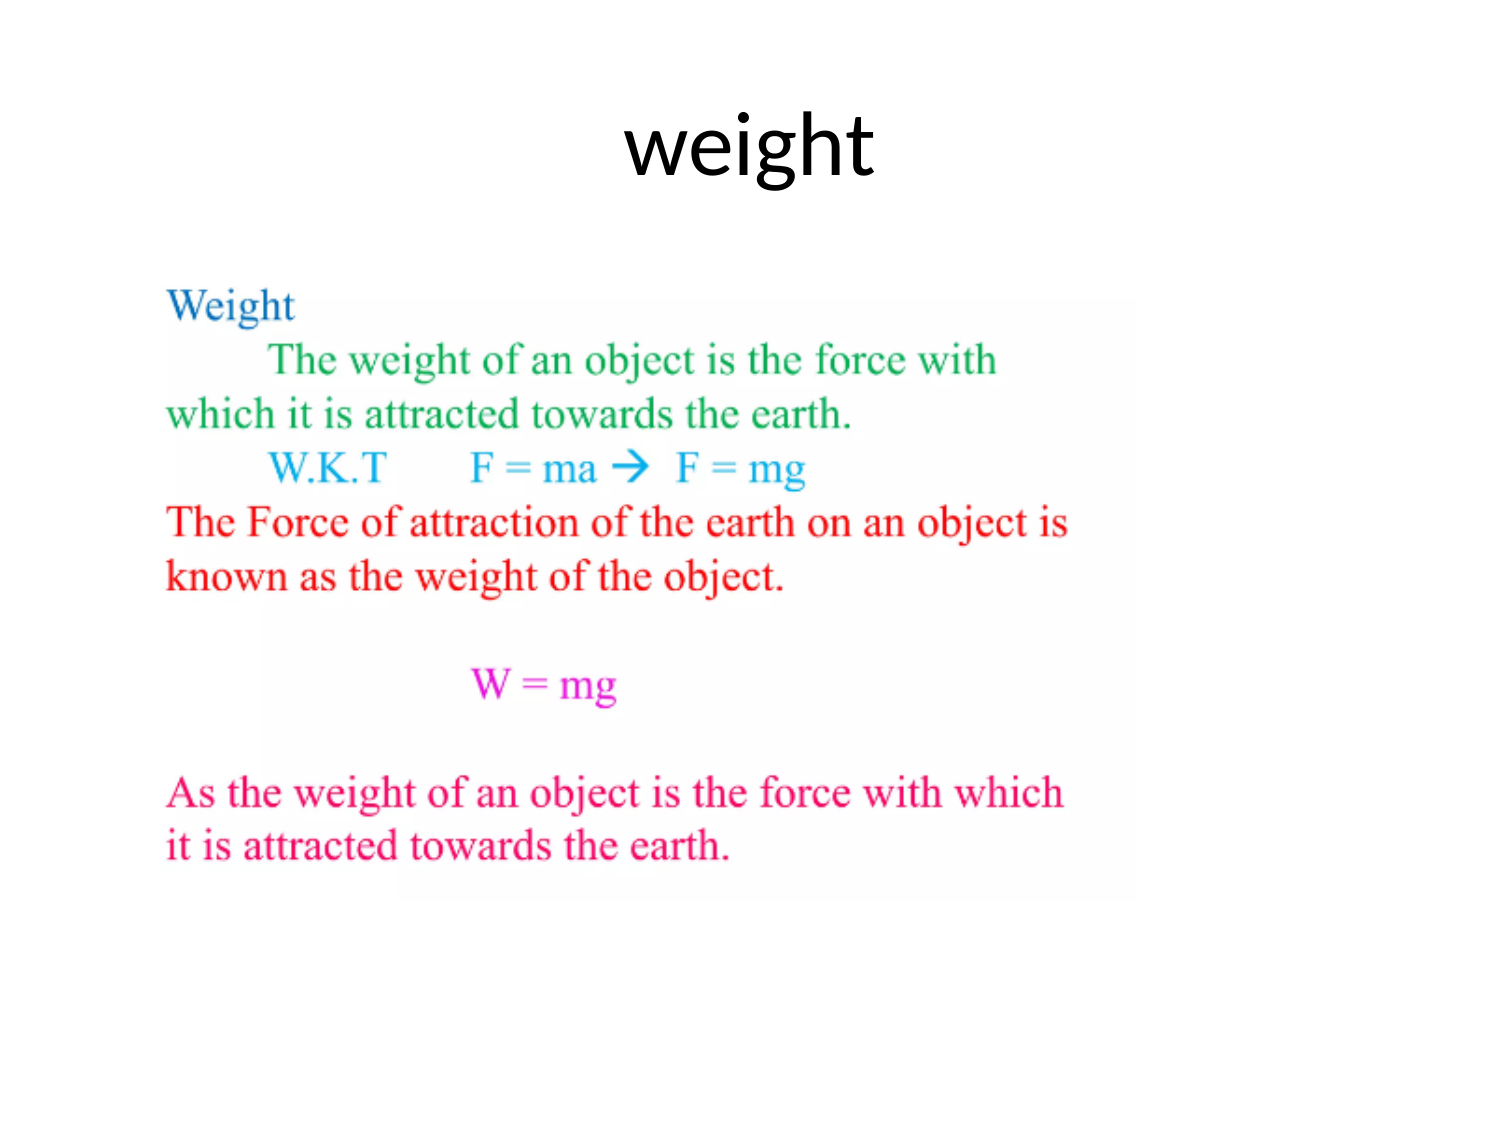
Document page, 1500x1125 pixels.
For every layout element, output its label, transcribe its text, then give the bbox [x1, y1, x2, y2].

title weight [75, 45, 1425, 233]
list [149, 262, 1183, 902]
